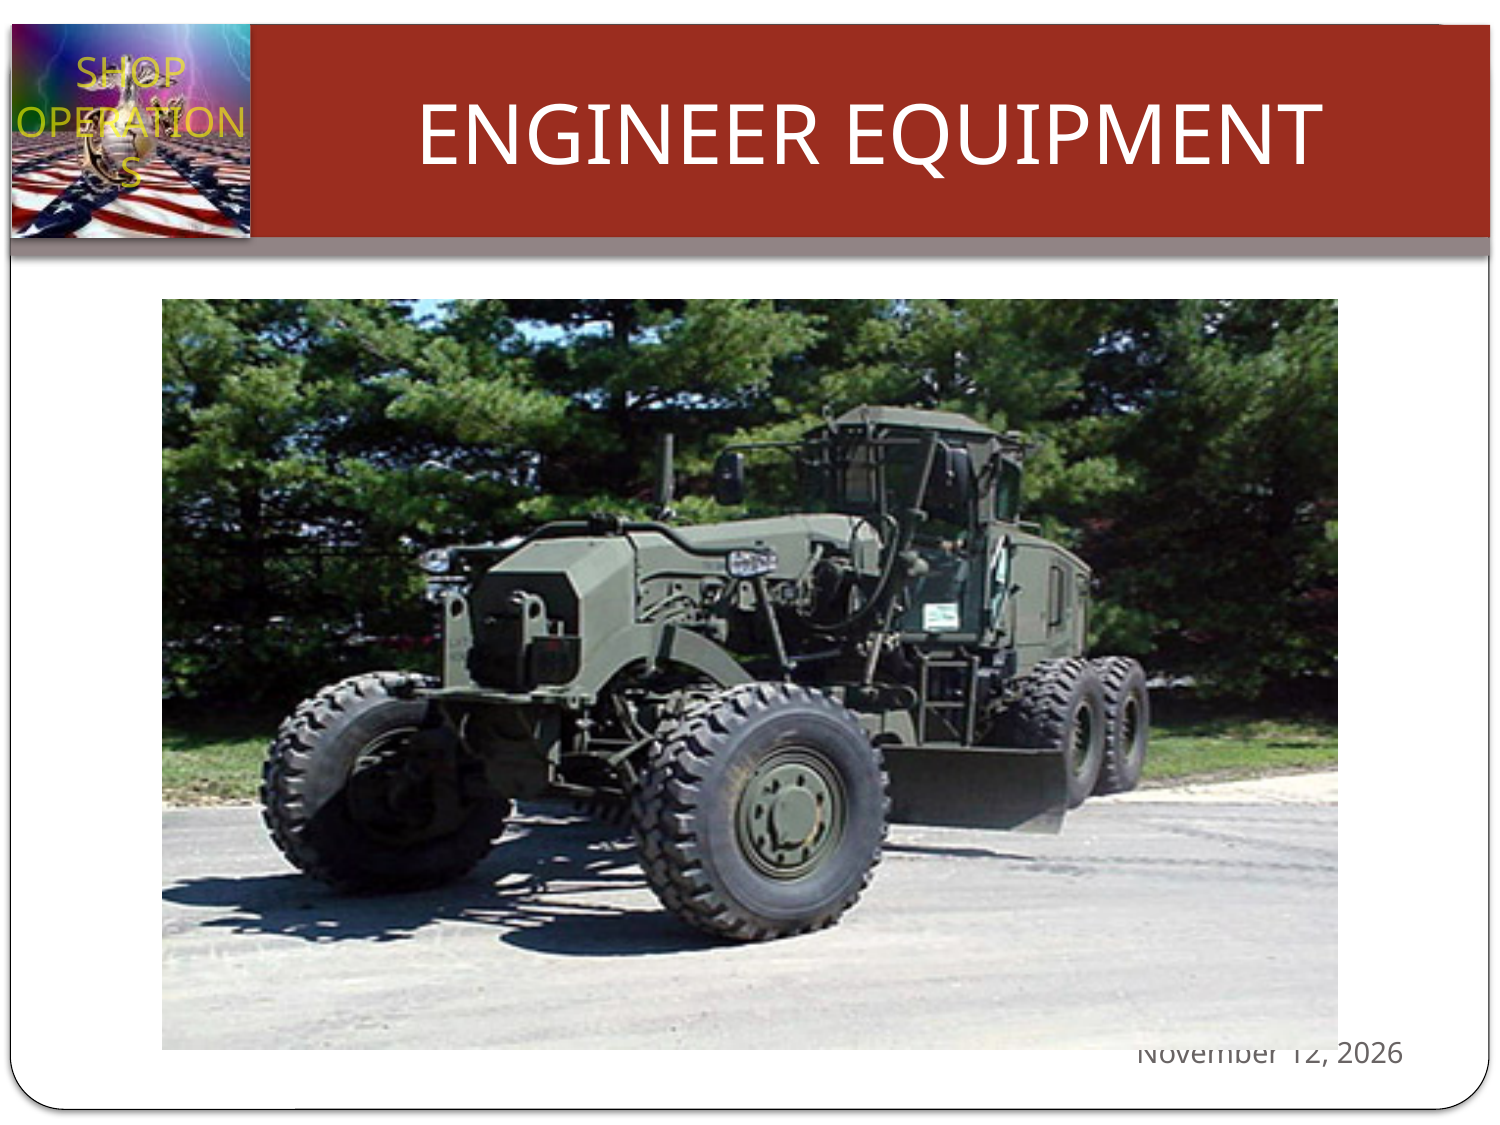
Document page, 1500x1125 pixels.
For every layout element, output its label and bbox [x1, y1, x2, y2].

picture [12, 24, 250, 238]
slide_number [1012, 1015, 1419, 1094]
list [162, 299, 1338, 1051]
